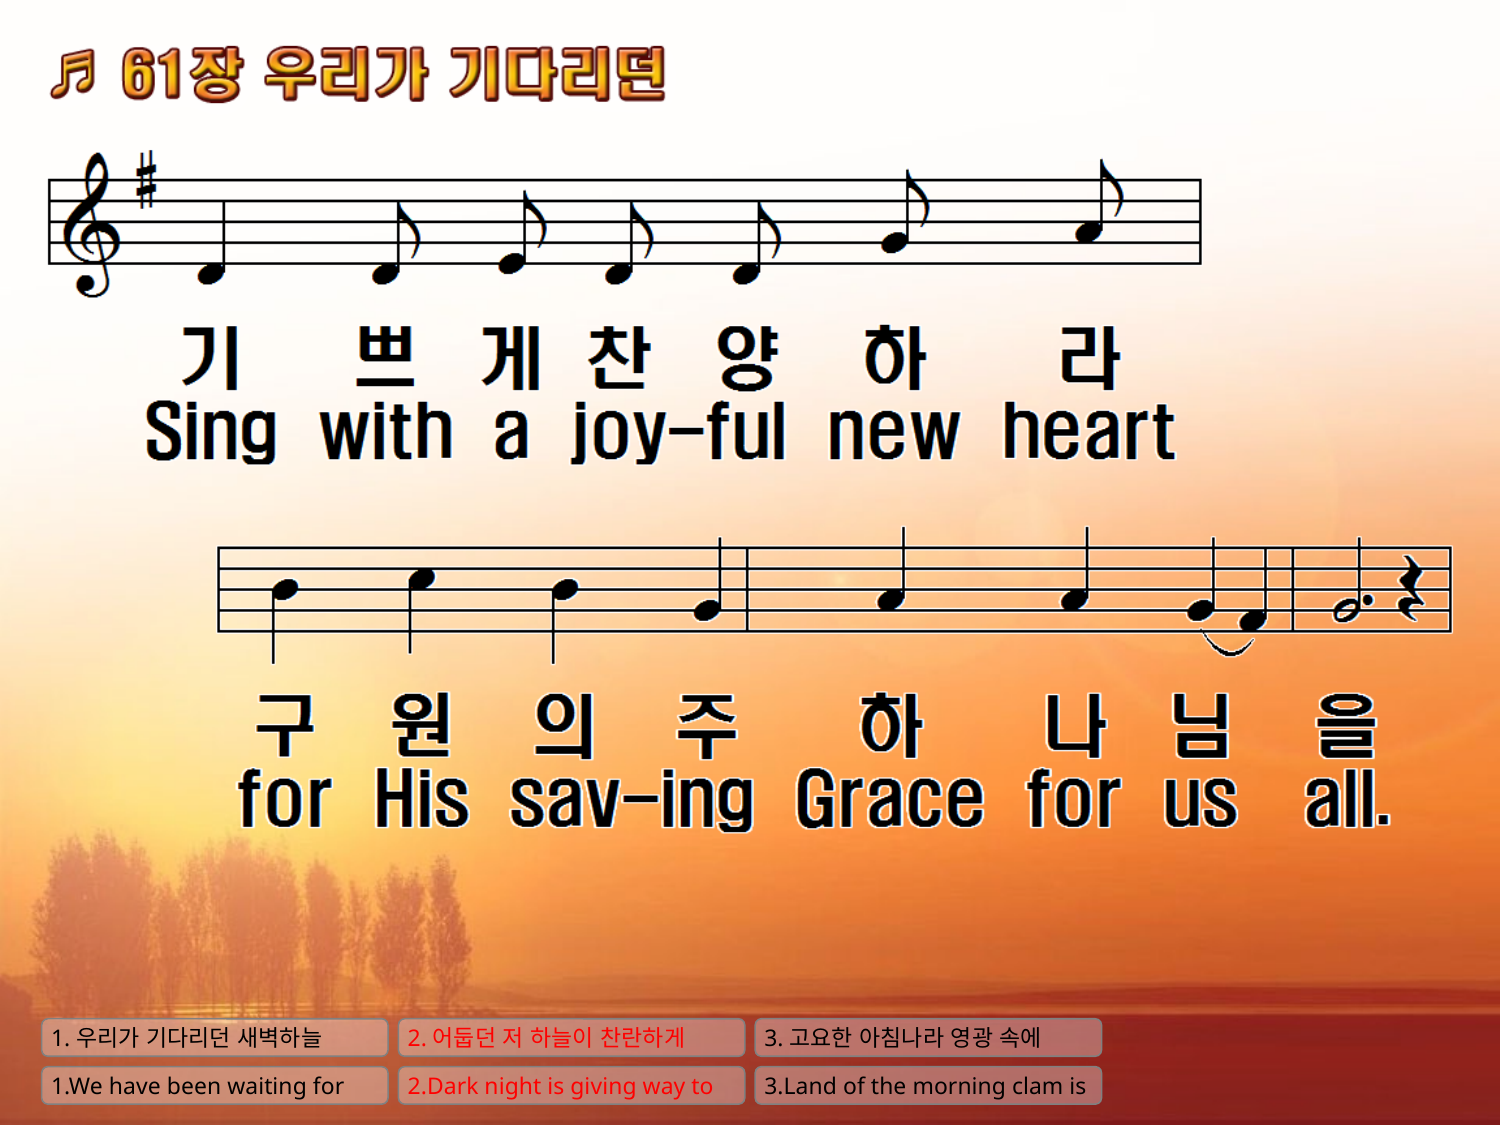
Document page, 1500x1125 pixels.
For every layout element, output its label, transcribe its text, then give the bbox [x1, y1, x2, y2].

picture [0, 0, 1500, 844]
text_box 1.우리가 기다리던 새벽하늘 [41, 1018, 389, 1057]
text_box 3.고요한 아침나라 영광 속에 [755, 1018, 1102, 1057]
text_box 2.어둡던 저 하늘이 찬란하게 [398, 1018, 745, 1057]
text_box 1.We have been waiting for [41, 1066, 389, 1105]
text_box 3.Land of the morning clam is [755, 1066, 1102, 1105]
text_box 2.Dark night is giving way to [398, 1066, 745, 1105]
